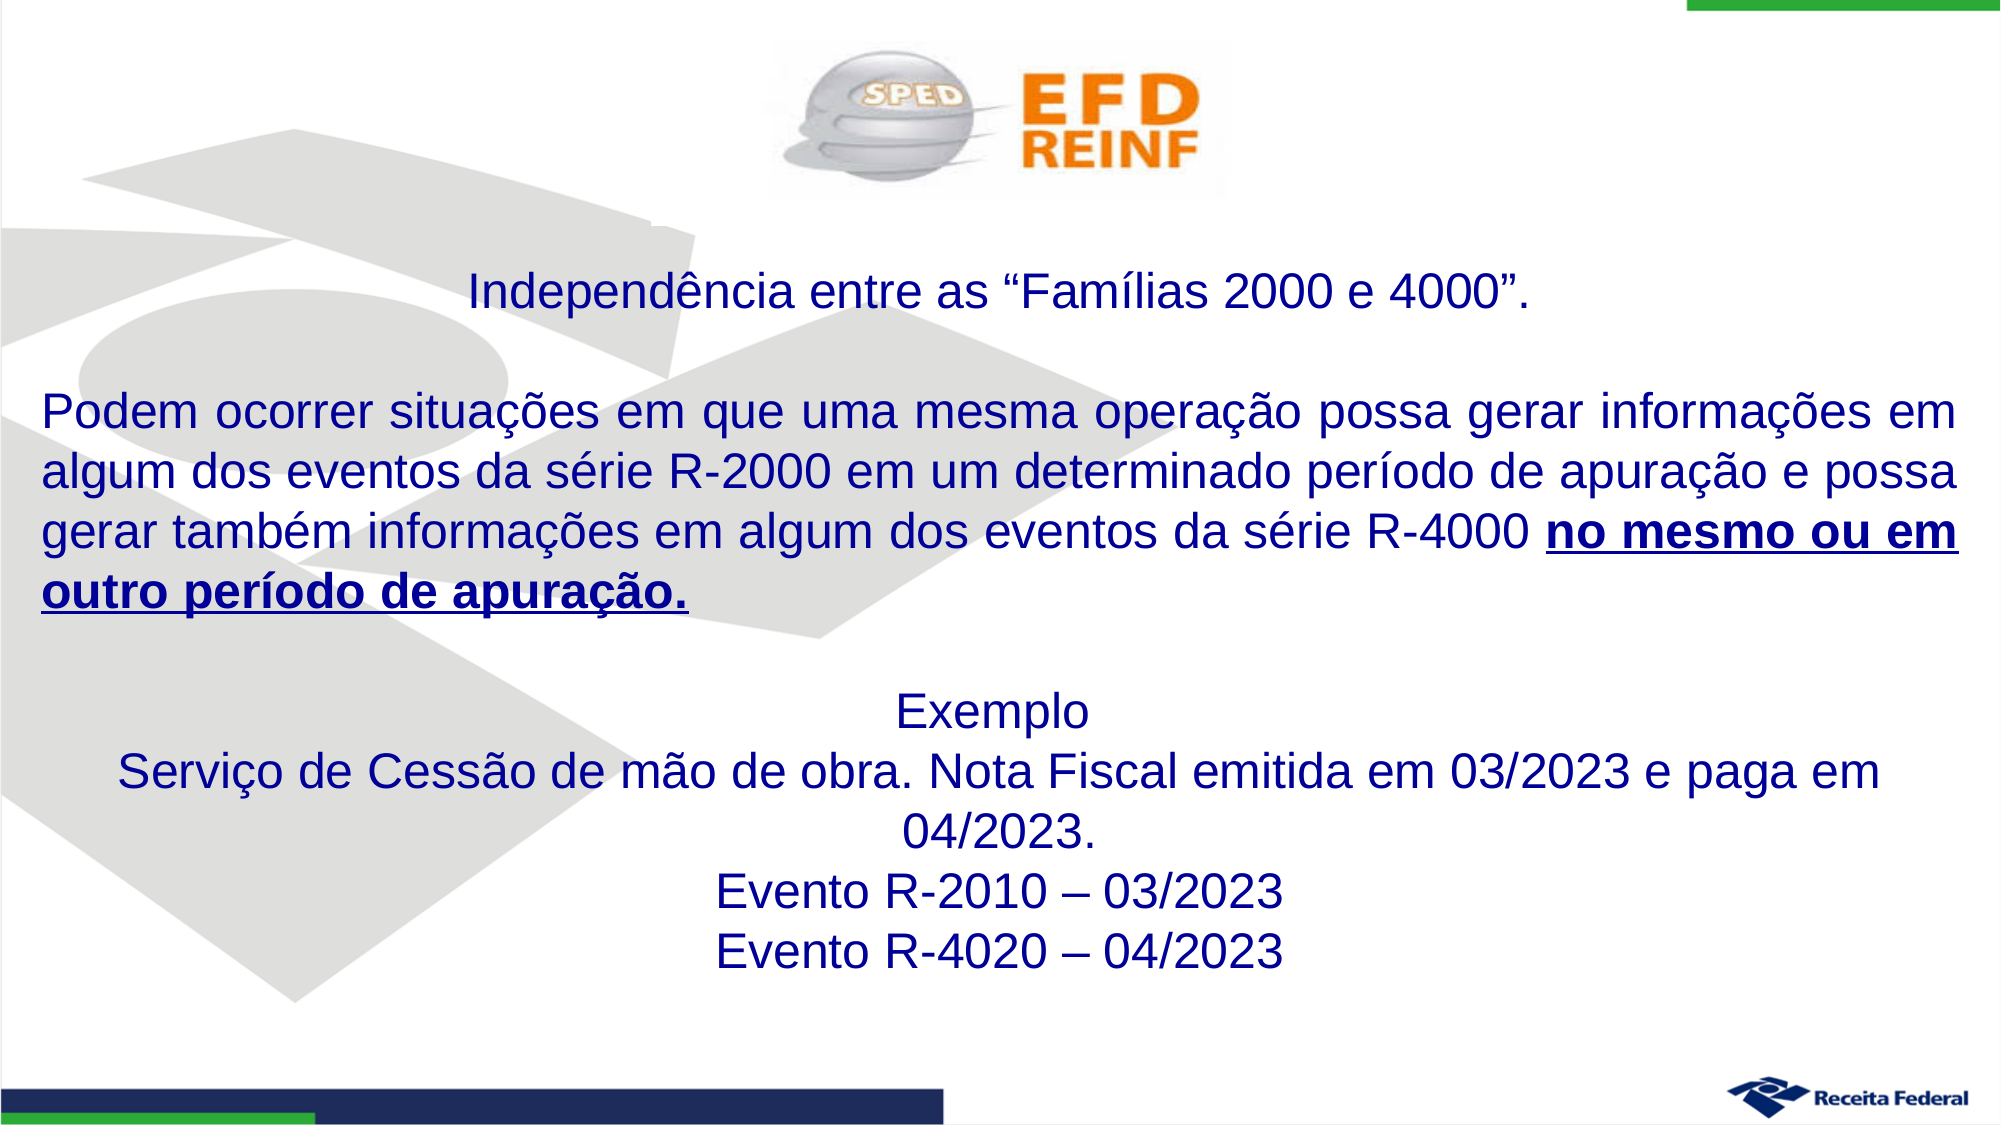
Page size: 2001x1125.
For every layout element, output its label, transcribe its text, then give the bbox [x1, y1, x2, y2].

text_box Independência entre as “Famílias 2000 e 4000”. Podem ocorrer situações em que uma mesma operação possa gerar informações em algum dos eventos da série R-2000 em um determinado período de apuração e possa gerar também informações em algum dos eventos da série R-4000 no mesmo ou em outro período de apuração. Exemplo Serviço de Cessão de mão de obra. Nota Fiscal emitida em 03/2023 e paga em 04/2023. Evento R-2010 – 03/2023 Evento R-4020 – 04/2023 [26, 180, 1974, 1046]
list [87, 1046, 1830, 1125]
picture [0, 0, 2001, 1125]
